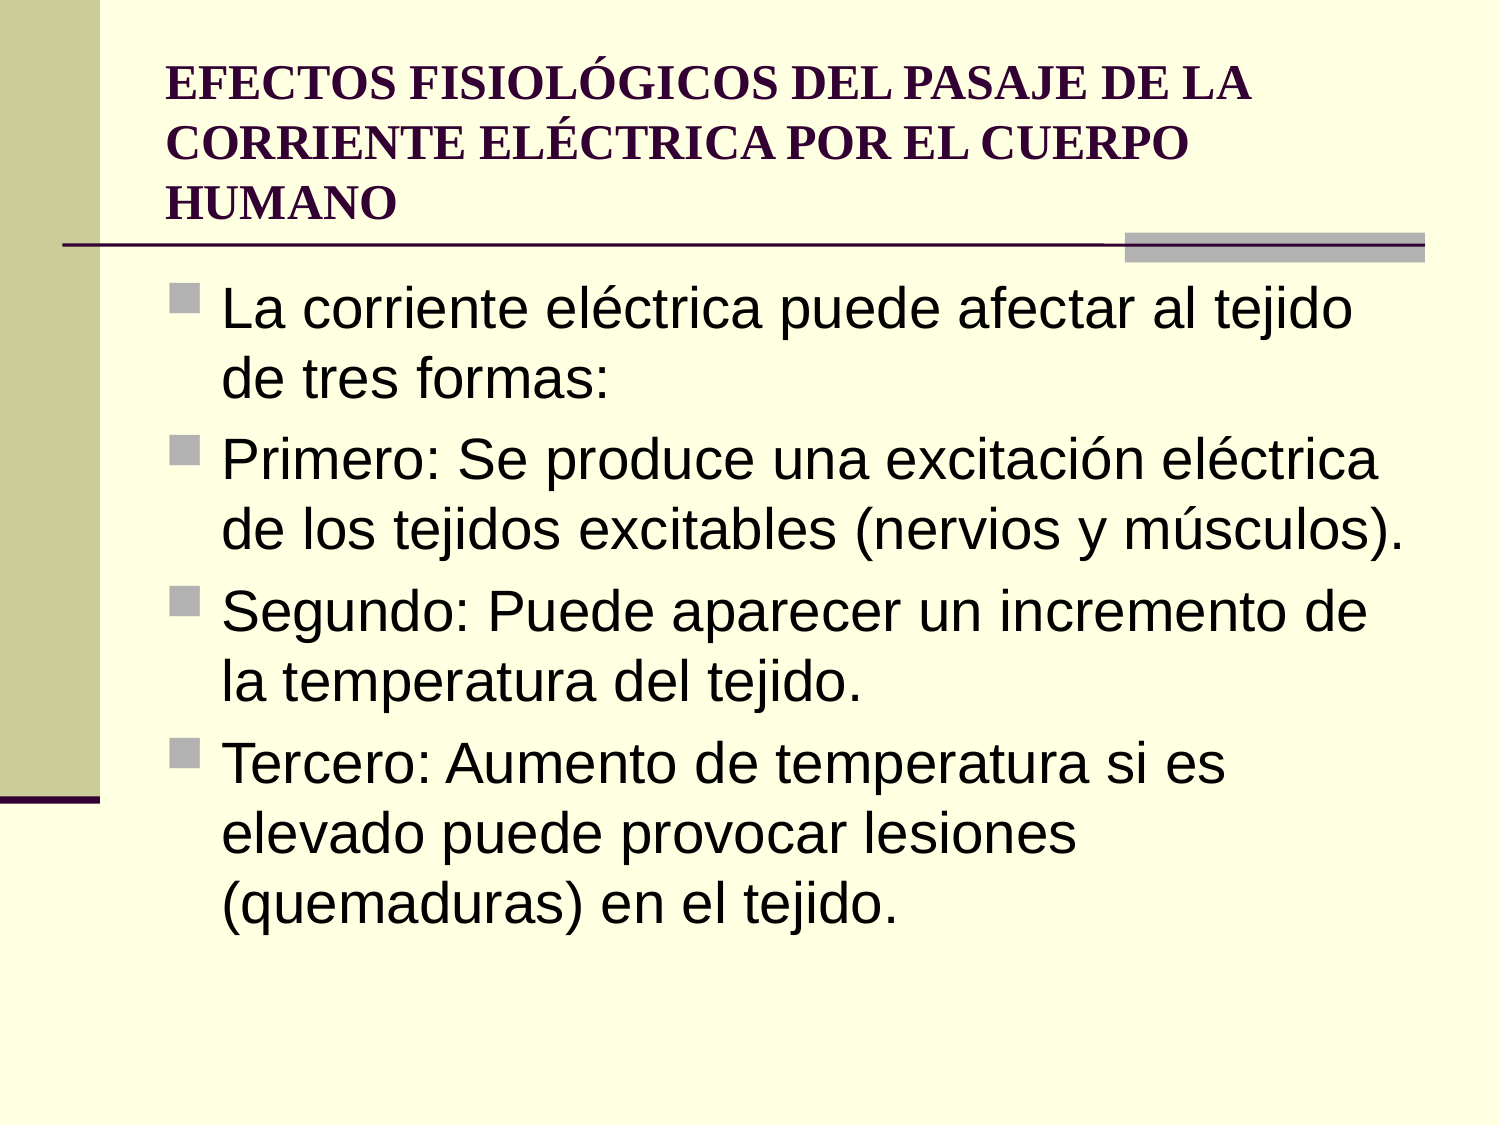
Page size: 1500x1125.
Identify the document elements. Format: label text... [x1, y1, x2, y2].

title EFECTOS FISIOLÓGICOS DEL PASAJE DE LA CORRIENTE ELÉCTRICA POR EL CUERPO HUMANO [149, 45, 1426, 234]
list La corriente eléctrica puede afectar al tejido de tres formas: Primero: Se produce una excitación eléctrica de los tejidos excitables (nervios y músculos). Segundo: Puede aparecer un incremento de la temperatura del tejido. Tercero: Aumento de temperatura si es elevado puede provocar lesiones (quemaduras) en el tejido. [149, 262, 1426, 1006]
